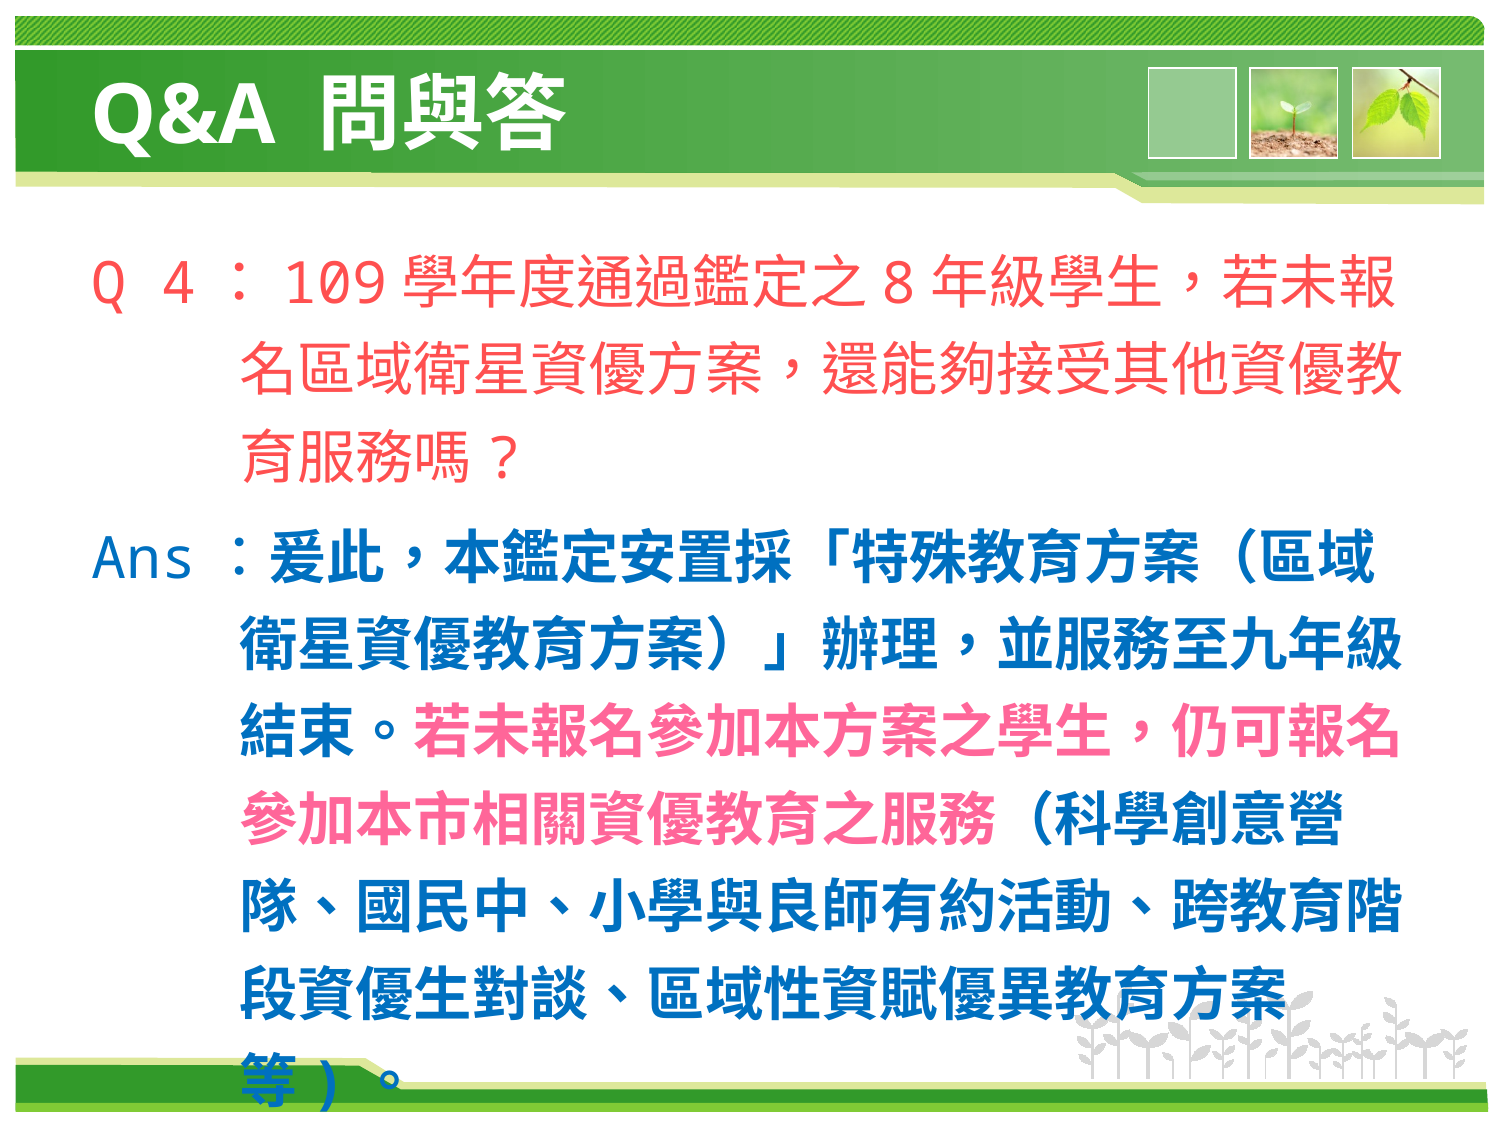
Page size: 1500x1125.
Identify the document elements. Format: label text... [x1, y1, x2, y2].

picture [15, 16, 1485, 46]
picture [1353, 69, 1439, 157]
title Q&A 問與答 [75, 39, 1138, 182]
picture [1251, 69, 1337, 157]
text_box Q 4：109學年度通過鑑定之8年級學生，若未報名區域衛星資優方案，還能夠接受其他資優教育服務嗎? Ans：爰此，本鑑定安置採「特殊教育方案（區域衛星資優教育方案）」辦理，並服務至九年級結束。若未報名參加本方案之學生，仍可報名參加本市相關資優教育之服務（科學創意營隊、國民中、小學與良師有約活動、跨教育階段資優生對談、區域性資賦優異教育方案等)。 。 [76, 219, 1437, 1125]
